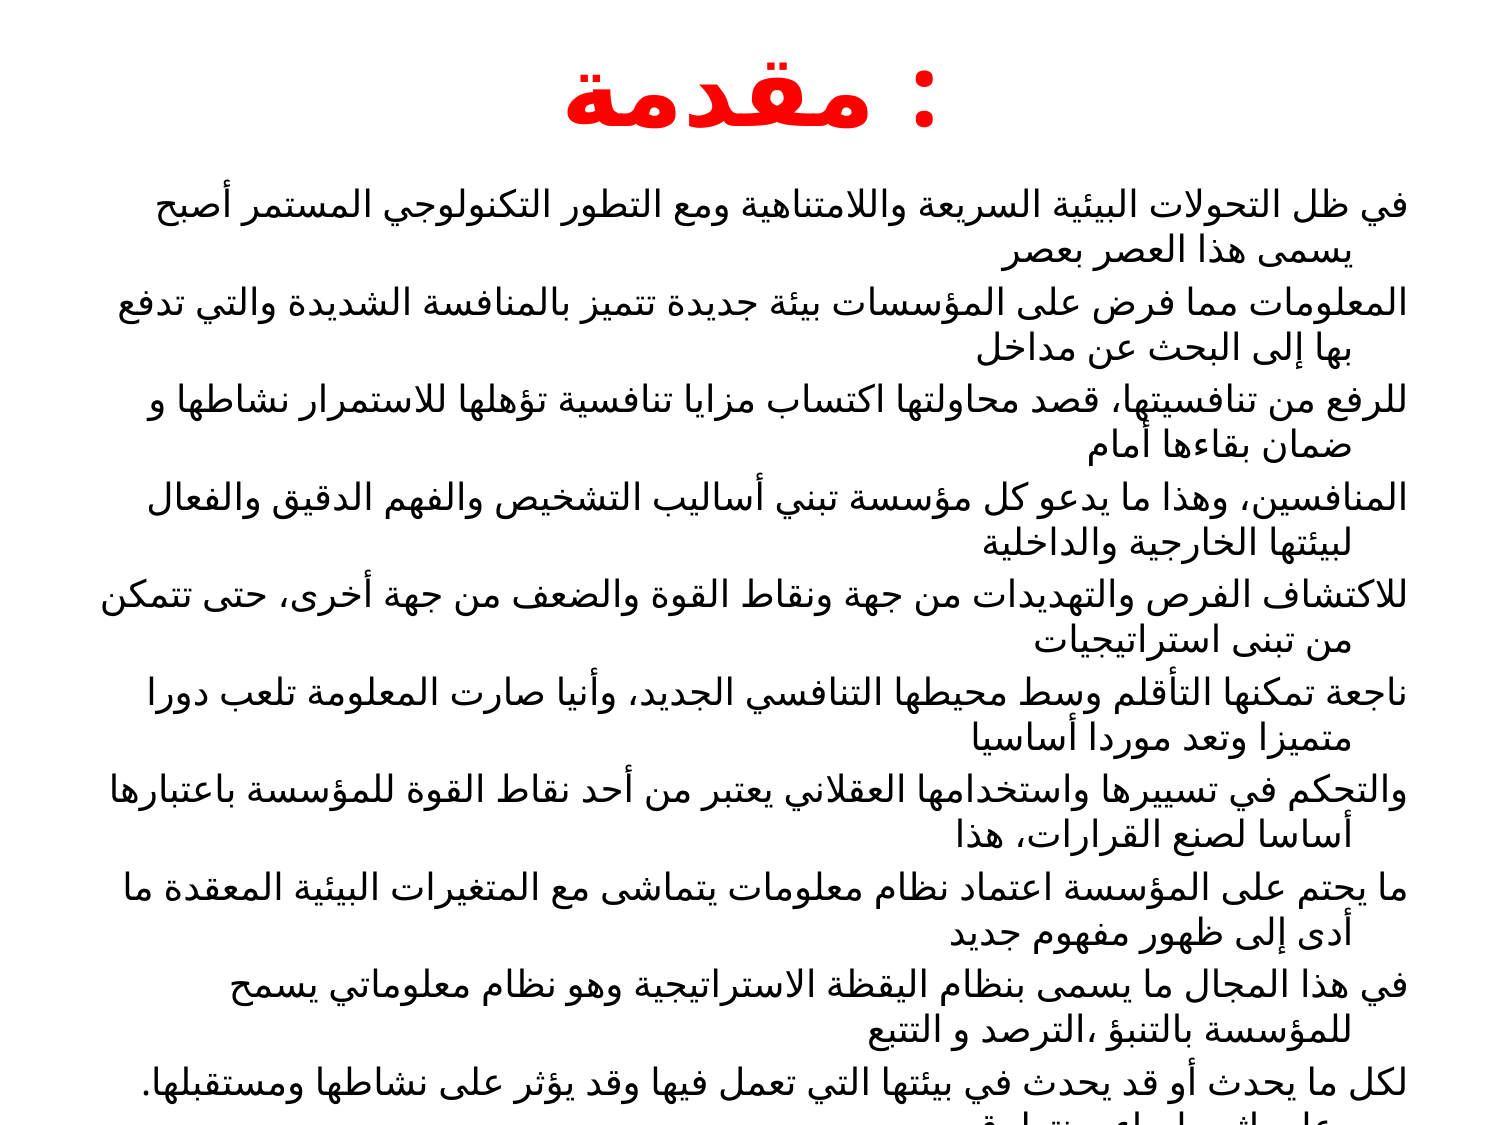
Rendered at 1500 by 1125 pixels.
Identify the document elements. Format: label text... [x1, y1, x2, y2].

title مقدمة : [75, 0, 1425, 172]
list في ظل التحولات البيئية السريعة واللامتناهية ومع التطور التكنولوجي المستمر أصبح يسمى هذا العصر بعصر المعلومات مما فرض على المؤسسات بيئة جديدة تتميز بالمنافسة الشديدة والتي تدفع بها إلى البحث عن مداخل للرفع من تنافسيتها، قصد محاولتها اكتساب مزايا تنافسية تؤهلها للاستمرار نشاطها و ضمان بقاءها أمام المنافسين، وهذا ما يدعو كل مؤسسة تبني أساليب التشخيص والفهم الدقيق والفعال لبيئتها الخارجية والداخلية للاكتشاف الفرص والتهديدات من جهة ونقاط القوة والضعف من جهة أخرى، حتى تتمكن من تبنى استراتيجيات ناجعة تمكنها التأقلم وسط محيطها التنافسي الجديد، وأنيا صارت المعلومة تلعب دورا متميزا وتعد موردا أساسيا والتحكم في تسييرها واستخدامها العقلاني يعتبر من أحد نقاط القوة للمؤسسة باعتبارها أساسا لصنع القرارات، هذا ما يحتم على المؤسسة اعتماد نظام معلومات يتماشى مع المتغيرات البيئية المعقدة ما أدى إلى ظهور مفهوم جديد في هذا المجال ما يسمى بنظام اليقظة الاستراتيجية وهو نظام معلوماتي يسمح للمؤسسة بالتنبؤ ،الترصد و التتبع لكل ما يحدث أو قد يحدث في بيئتها التي تعمل فيها وقد يؤثر على نشاطها ومستقبلها. وعلى إثر ما جاء سنتطرق الى ماهية التحليل الاستراتيجي لمحيط المؤسسة ؟ [64, 172, 1425, 1005]
